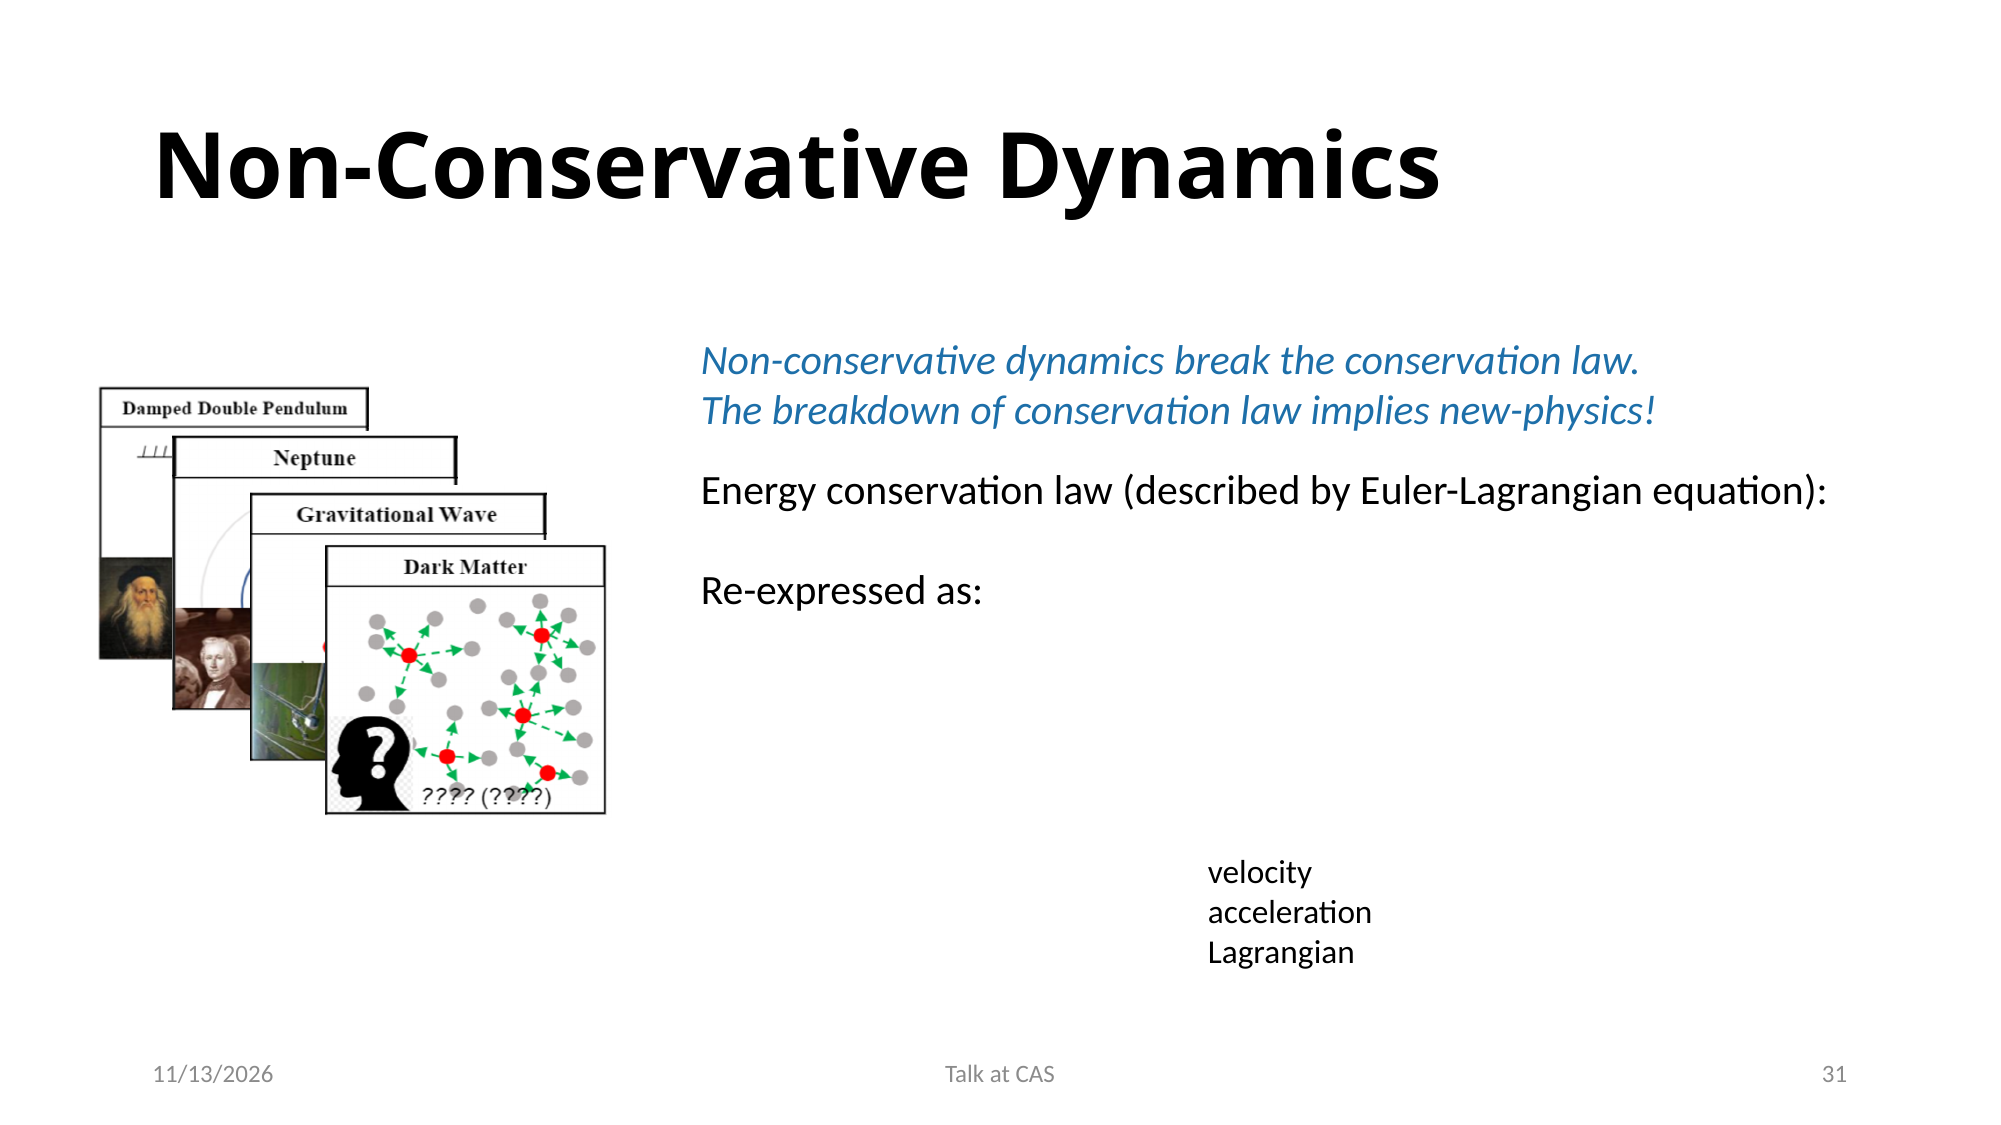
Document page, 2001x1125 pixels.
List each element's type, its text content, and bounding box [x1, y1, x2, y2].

slide_number 31 [1412, 1042, 1863, 1103]
title Non-Conservative Dynamics [137, 59, 1863, 278]
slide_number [137, 1042, 588, 1103]
picture [97, 384, 612, 818]
footer Talk at CAS [662, 1042, 1338, 1103]
text_box Non-conservative dynamics break the conservation law. The breakdown of conservation law implies new-physics! [685, 325, 1828, 491]
